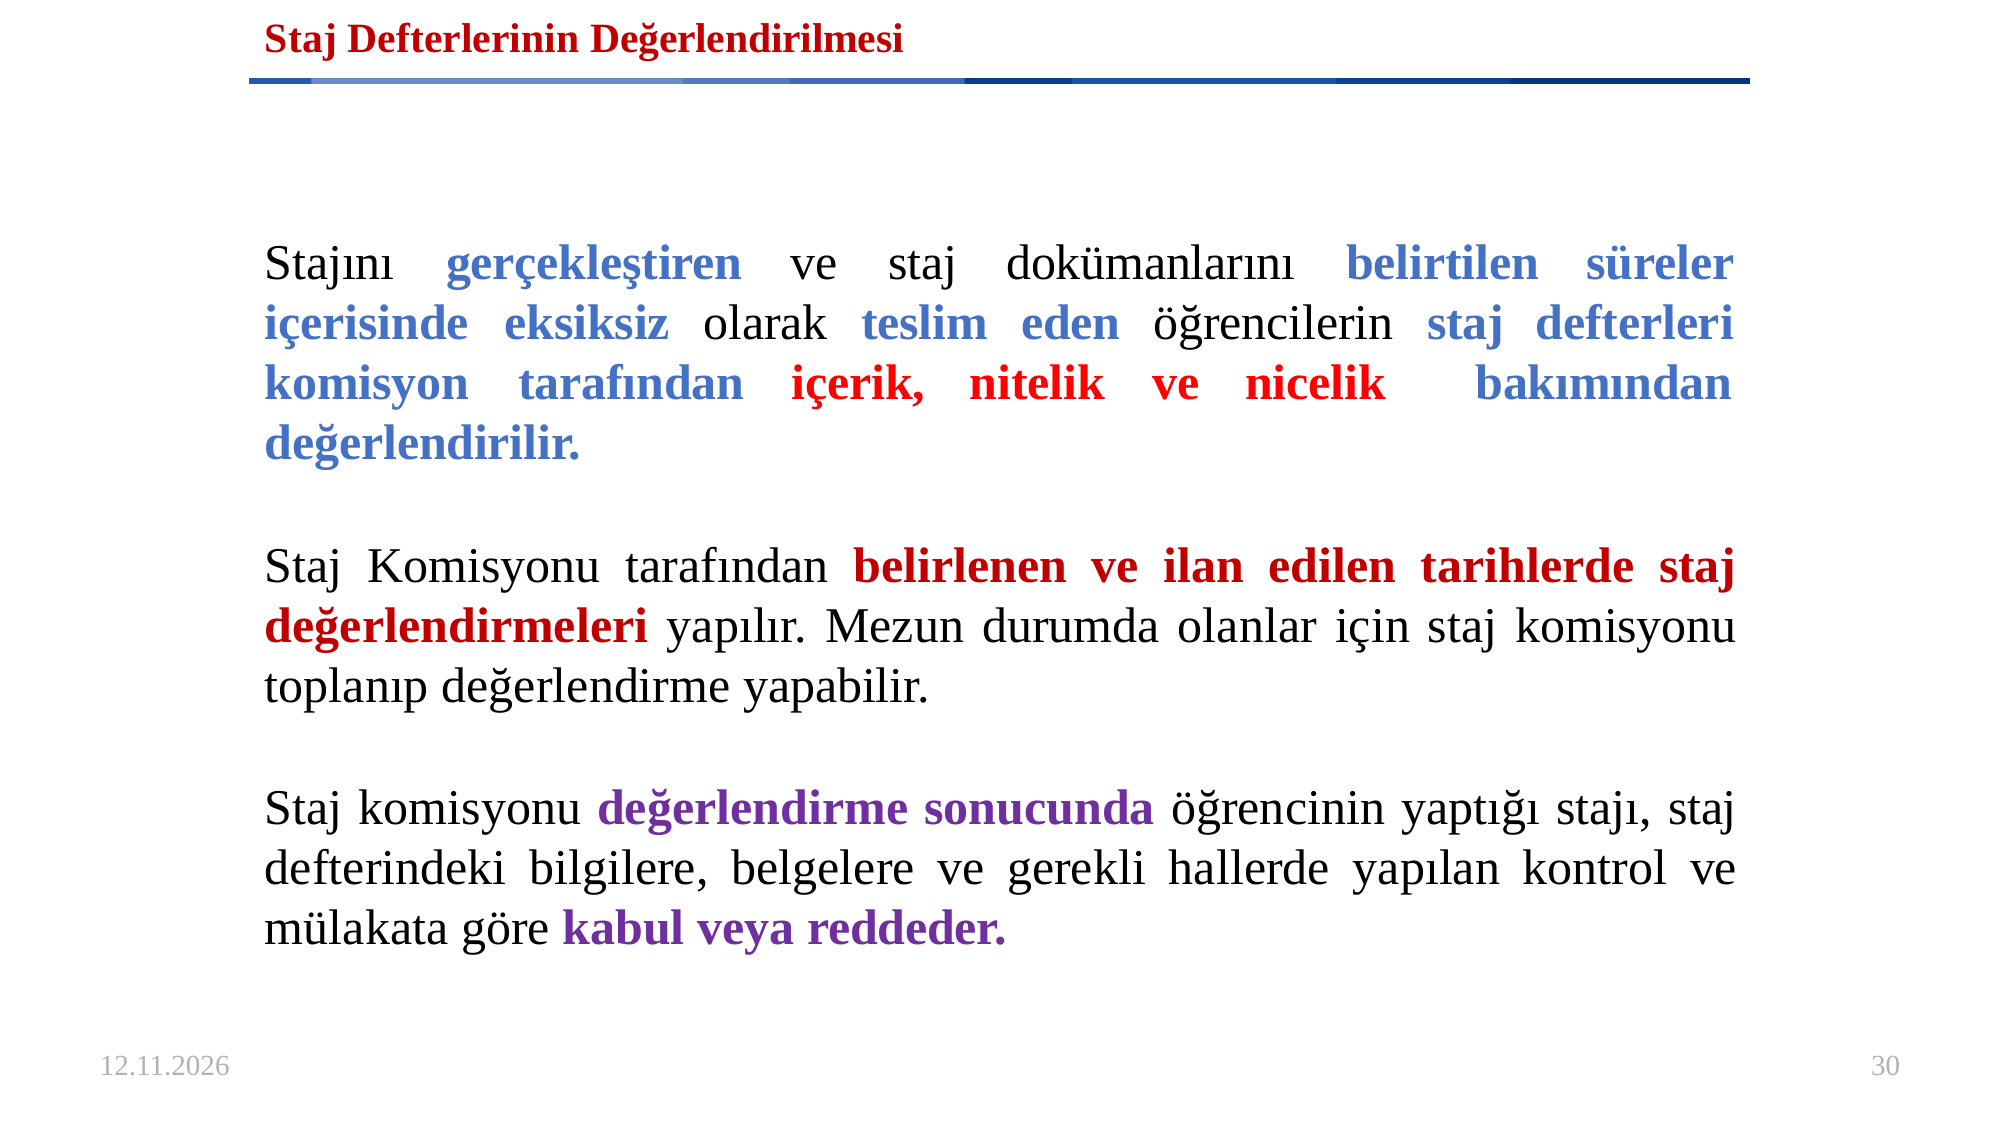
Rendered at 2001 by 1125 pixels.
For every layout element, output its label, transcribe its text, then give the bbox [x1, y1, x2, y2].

text_box değerlendirilir. Staj Komisyonu tarafından belirlenen ve ilan edilen tarihlerde staj değerlendirmeleri yapılır. Mezun durumda olanlar için staj komisyonu toplanıp değerlendirme yapabilir. Staj komisyonu değerlendirme sonucunda öğrencinin yaptığı stajı, staj defterindeki bilgilere, belgelere ve gerekli hallerde yapılan kontrol ve mülakata göre kabul veya reddeder. [262, 407, 1738, 955]
picture [1272, 78, 1750, 84]
text_box içerisinde eksiksiz olarak teslim eden öğrencilerin staj [262, 287, 1505, 350]
text_box ve staj dokümanlarını belirtilen [788, 227, 1541, 290]
title Staj Defterlerinin Değerlendirilmesi [262, 9, 1272, 199]
slide_number 30 [1440, 1046, 1900, 1103]
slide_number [99, 1046, 560, 1103]
text_box Stajını gerçekleştiren [262, 227, 745, 287]
text_box nitelik ve nicelik [967, 347, 1388, 407]
picture [249, 78, 262, 84]
text_box defterleri [1533, 287, 1737, 347]
text_box bakımından [1473, 347, 1737, 407]
text_box süreler [1584, 227, 1738, 290]
text_box komisyon tarafından içerik, [262, 347, 927, 407]
